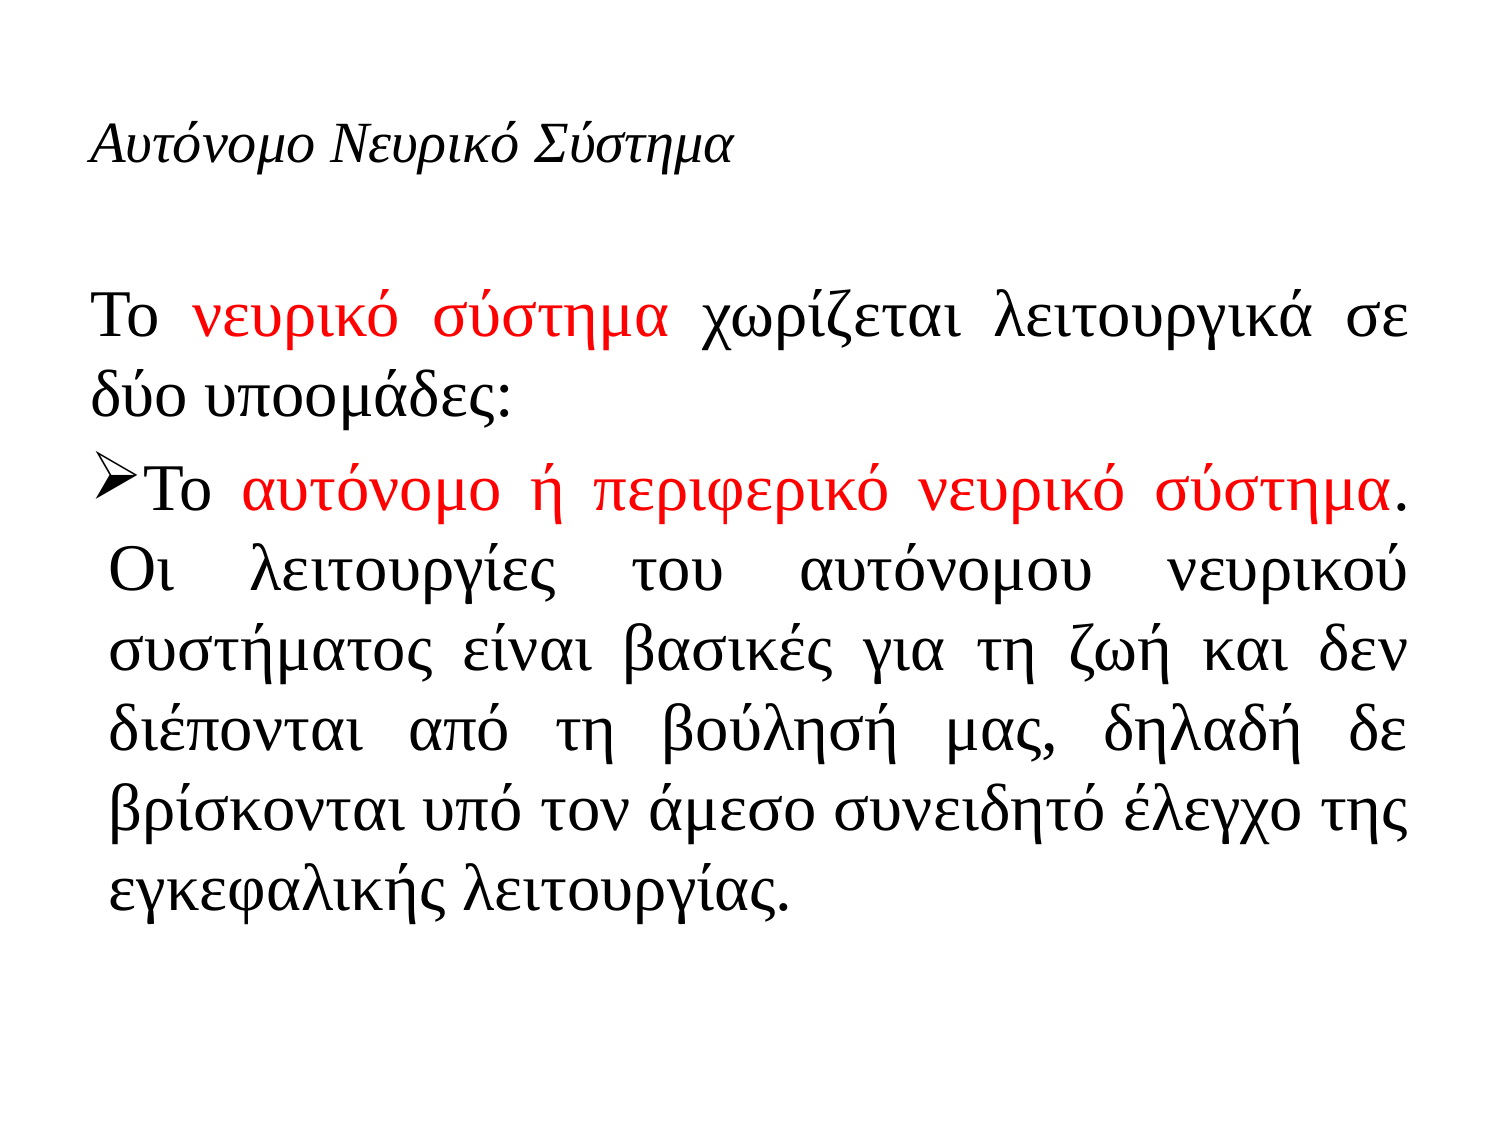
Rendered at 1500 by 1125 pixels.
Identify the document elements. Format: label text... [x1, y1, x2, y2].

list Το νευρικό σύστημα χωρίζεται λειτουργικά σε δύο υποομάδες: Το αυτόνομο ή περιφερικό νευρικό σύστημα. Οι λειτουργίες του αυτόνομου νευρικού συστήματος είναι βασικές για τη ζωή και δεν διέπονται από τη βούλησή μας, δηλαδή δε βρίσκονται υπό τον άμεσο συνειδητό έλεγχο της εγκεφαλικής λειτουργίας. [75, 262, 1425, 1005]
title Αυτόνομο Νευρικό Σύστημα [75, 45, 1425, 233]
